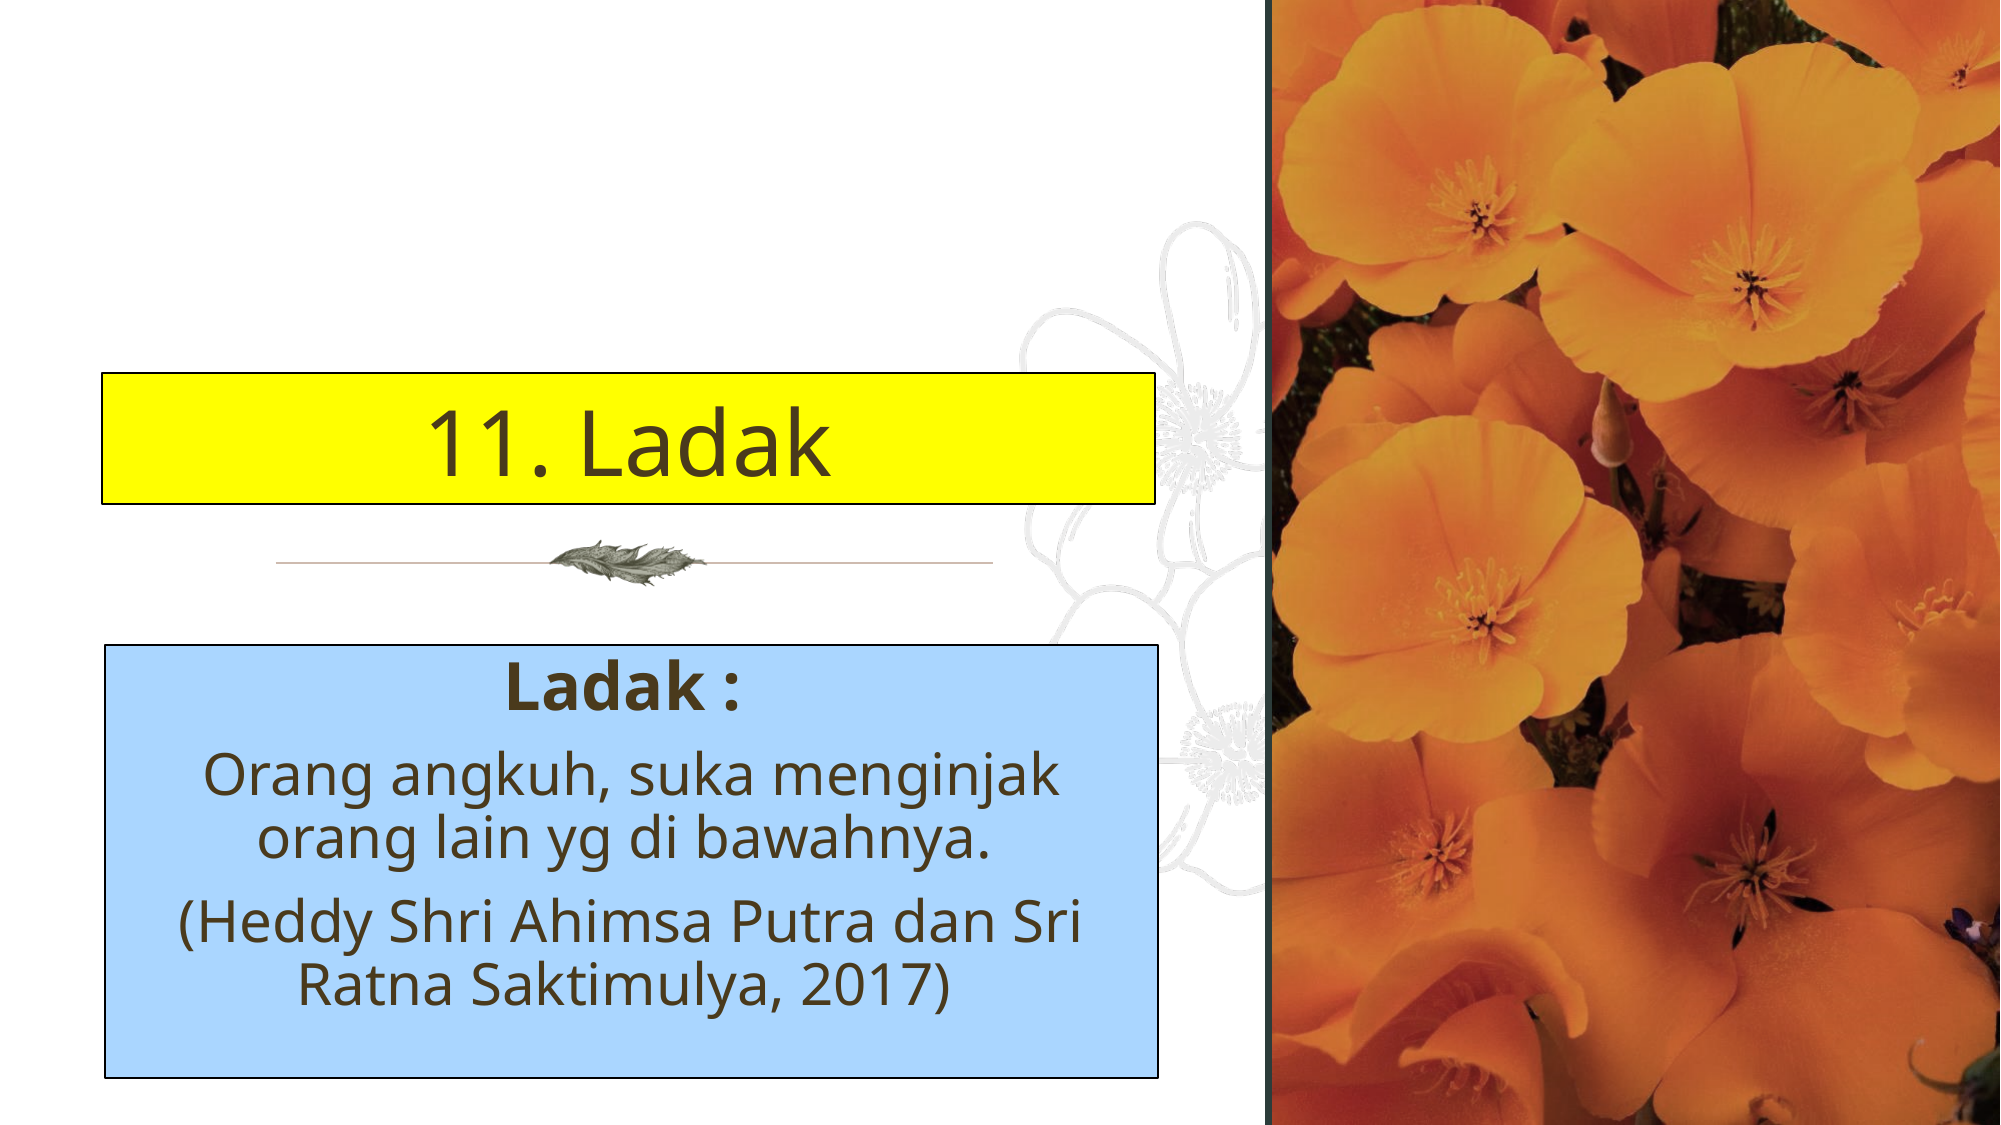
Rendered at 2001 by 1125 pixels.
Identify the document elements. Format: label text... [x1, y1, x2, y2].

picture [1271, 0, 2000, 1125]
picture [960, 119, 1265, 1006]
picture [548, 539, 708, 587]
title 11. Ladak [101, 373, 1155, 504]
subtitle Ladak : Orang angkuh, suka menginjak orang lain yg di bawahnya. (Heddy Shri Ahimsa Putra dan Sri Ratna Saktimulya, 2017) [105, 645, 1158, 1079]
